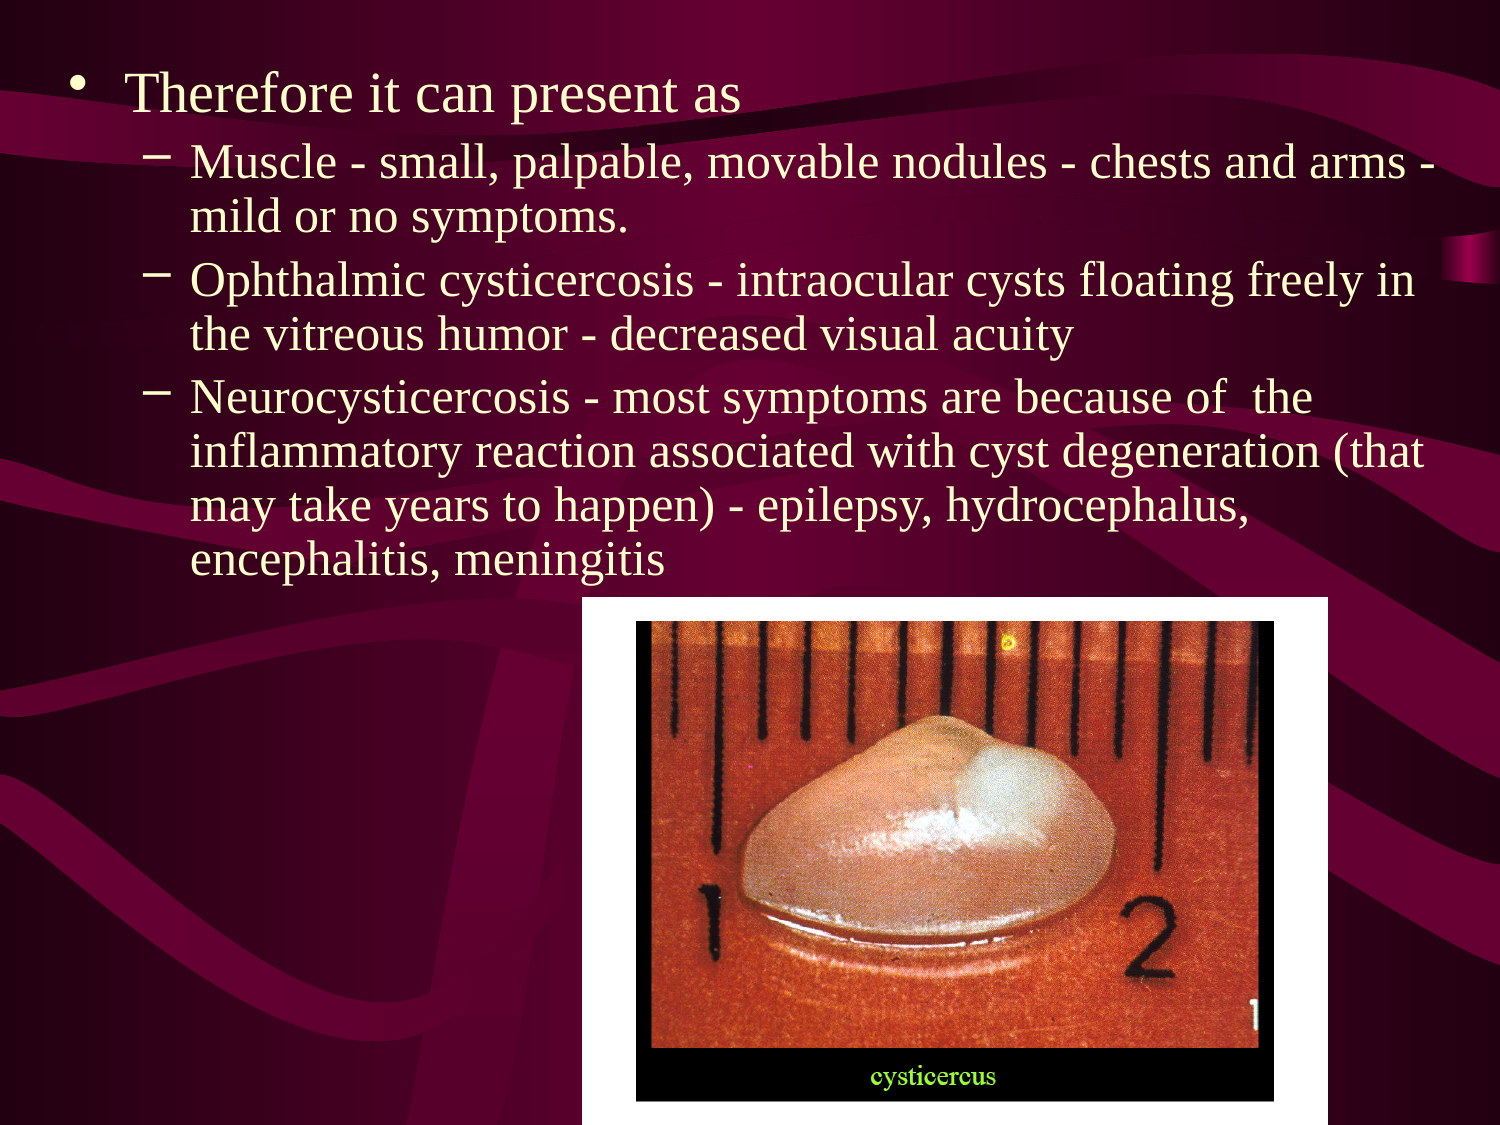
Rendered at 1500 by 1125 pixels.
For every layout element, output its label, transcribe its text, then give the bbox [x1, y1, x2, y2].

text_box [581, 597, 1329, 1125]
list Therefore it can present as Muscle - small, palpable, movable nodules - chests and arms - mild or no symptoms. Ophthalmic cysticercosis - intraocular cysts floating freely in the vitreous humor - decreased visual acuity Neurocysticercosis - most symptoms are because of the inflammatory reaction associated with cyst degeneration (that may take years to happen) - epilepsy, hydrocephalus, encephalitis, meningitis [53, 54, 1471, 1047]
